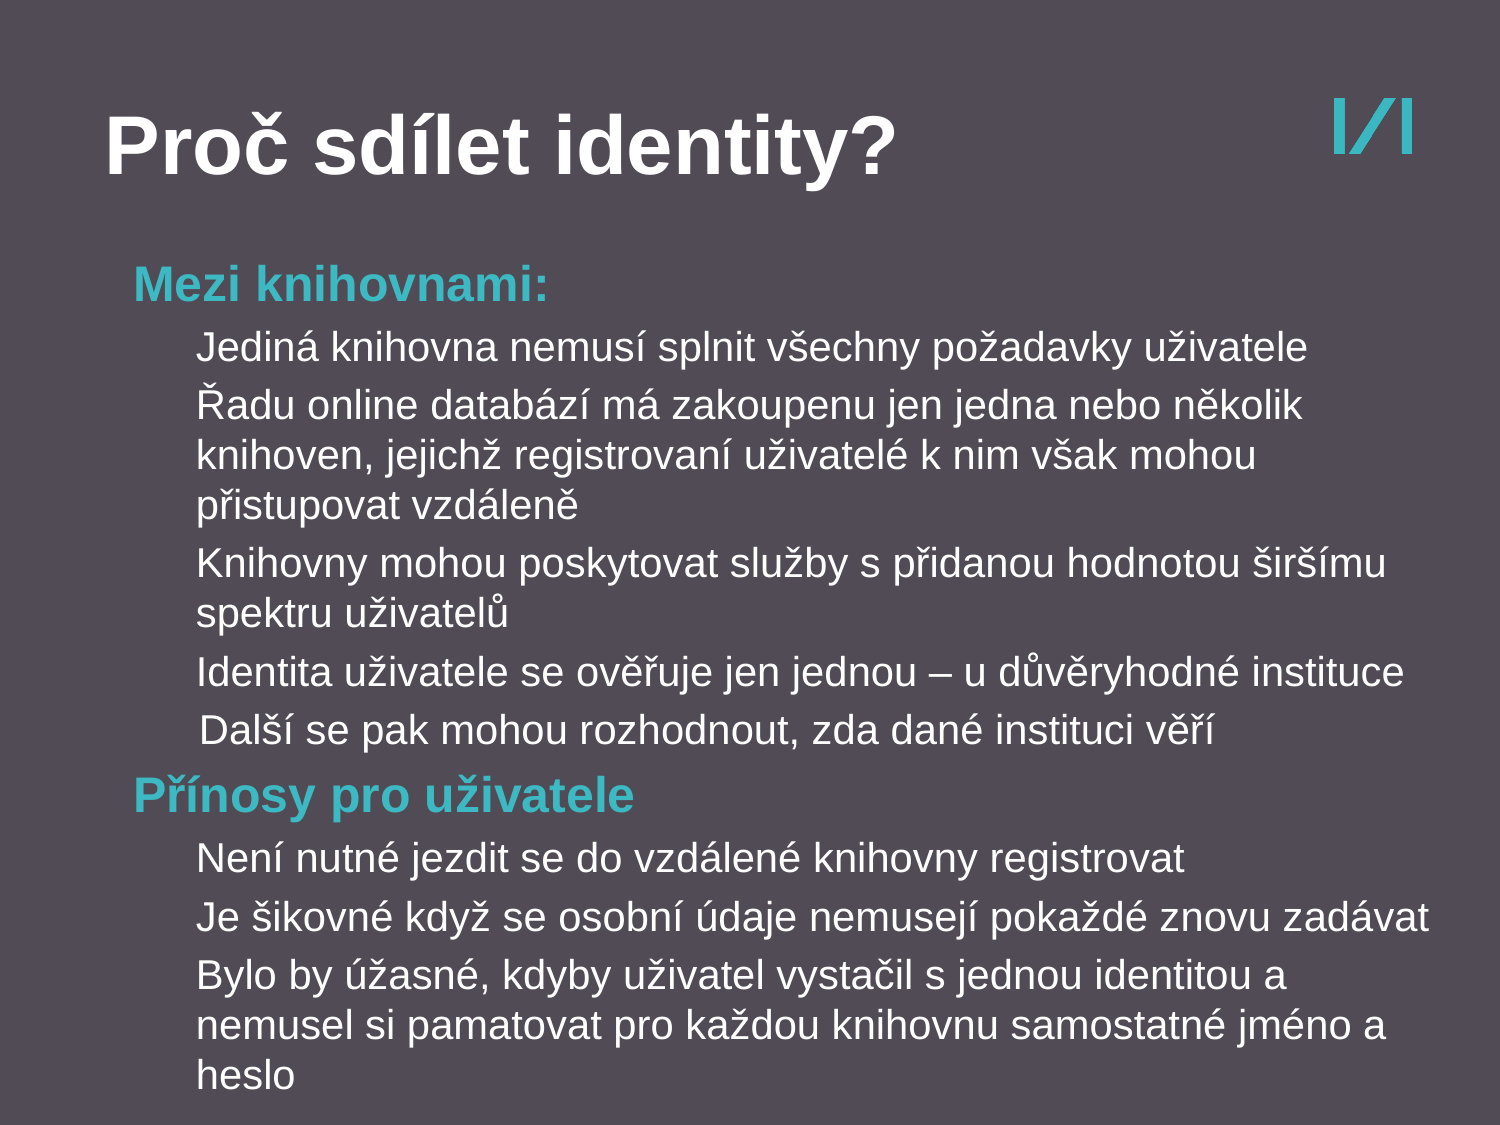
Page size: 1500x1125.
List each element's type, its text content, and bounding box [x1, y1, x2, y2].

title Proč sdílet identity? [89, 65, 1282, 216]
list Mezi knihovnami: Jediná knihovna nemusí splnit všechny požadavky uživatele Řadu online databází má zakoupenu jen jedna nebo několik knihoven, jejichž registrovaní uživatelé k nim však mohou přistupovat vzdáleně Knihovny mohou poskytovat služby s přidanou hodnotou širšímu spektru uživatelů Identita uživatele se ověřuje jen jednou – u důvěryhodné instituce Další se pak mohou rozhodnout, zda dané instituci věří Přínosy pro uživatele Není nutné jezdit se do vzdálené knihovny registrovat Je šikovné když se osobní údaje nemusejí pokaždé znovu zadávat Bylo by úžasné, kdyby uživatel vystačil s jednou identitou a nemusel si pamatovat pro každou knihovnu samostatné jméno a heslo [62, 243, 1447, 1125]
picture [1334, 98, 1412, 154]
